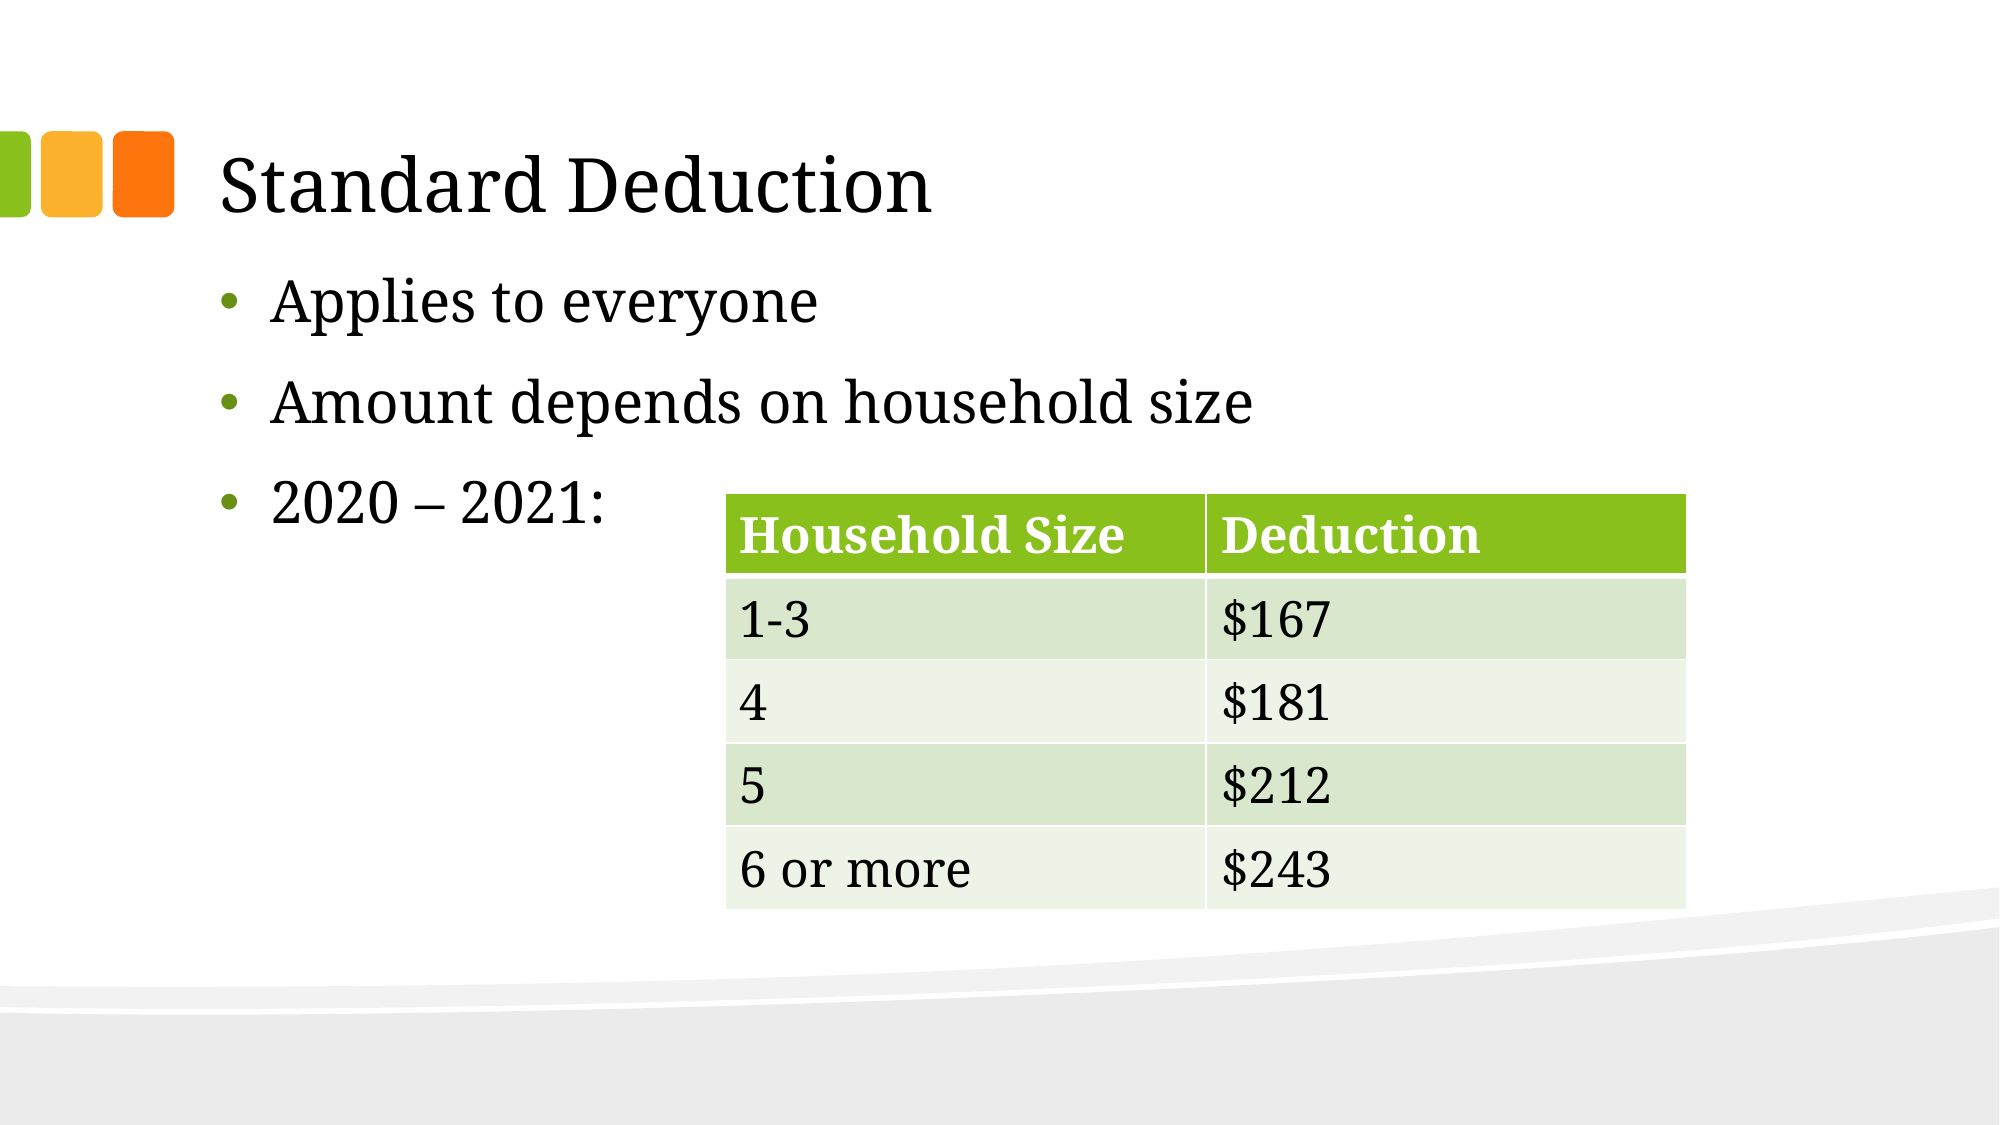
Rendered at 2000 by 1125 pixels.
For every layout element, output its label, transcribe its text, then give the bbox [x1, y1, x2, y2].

table_cell 1-3 [726, 579, 1205, 659]
table_cell 4 [726, 660, 1205, 742]
table_header Deduction [1207, 494, 1686, 573]
table_header Household Size [726, 494, 1205, 573]
table_cell $212 [1207, 744, 1686, 825]
list Applies to everyone Amount depends on household size 2020 – 2021: [199, 262, 1800, 1013]
table_cell $243 [1207, 827, 1686, 909]
table_cell 5 [726, 744, 1205, 825]
table_cell $167 [1207, 579, 1686, 659]
table_cell $181 [1207, 660, 1686, 742]
table_cell 6 or more [726, 827, 1205, 909]
title Standard Deduction [199, 24, 1800, 238]
